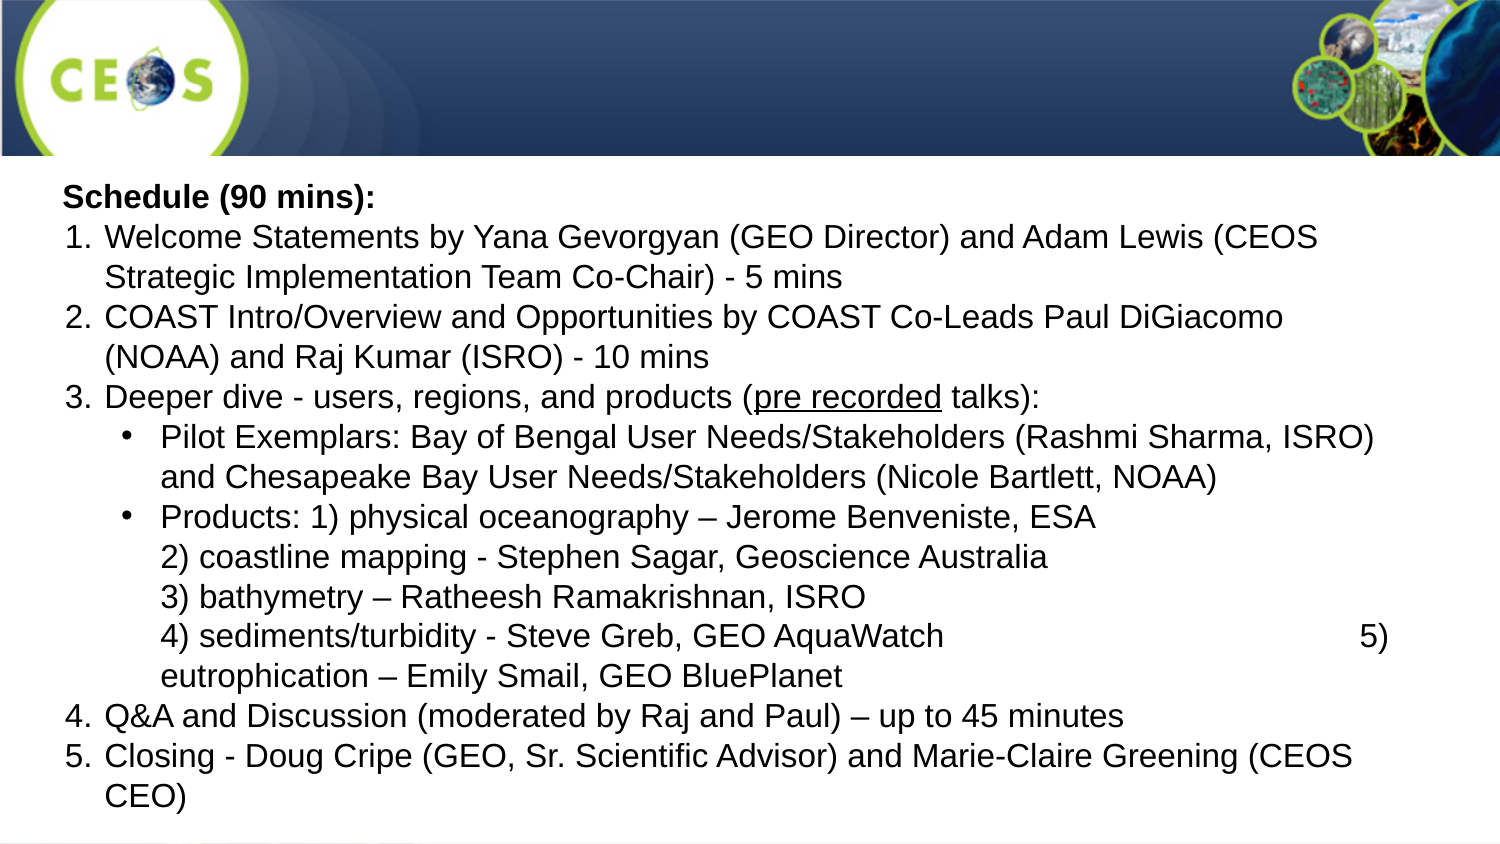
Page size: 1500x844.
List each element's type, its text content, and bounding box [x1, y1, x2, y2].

picture [0, 0, 1500, 161]
text_box Schedule (90 mins): Welcome Statements by Yana Gevorgyan (GEO Director) and Adam Lewis (CEOS Strategic Implementation Team Co-Chair) - 5 mins COAST Intro/Overview and Opportunities by COAST Co-Leads Paul DiGiacomo (NOAA) and Raj Kumar (ISRO) - 10 mins Deeper dive - users, regions, and products (pre recorded talks): Pilot Exemplars: Bay of Bengal User Needs/Stakeholders (Rashmi Sharma, ISRO) and Chesapeake Bay User Needs/Stakeholders (Nicole Bartlett, NOAA) Products: 1) physical oceanography – Jerome Benveniste, ESA 2) coastline mapping - Stephen Sagar, Geoscience Australia 3) bathymetry – Ratheesh Ramakrishnan, ISRO 4) sediments/turbidity - Steve Greb, GEO AquaWatch 5) eutrophication – Emily Smail, GEO BluePlanet Q&A and Discussion (moderated by Raj and Paul) – up to 45 minutes Closing - Doug Cripe (GEO, Sr. Scientific Advisor) and Marie-Claire Greening (CEOS CEO) [51, 169, 1404, 820]
